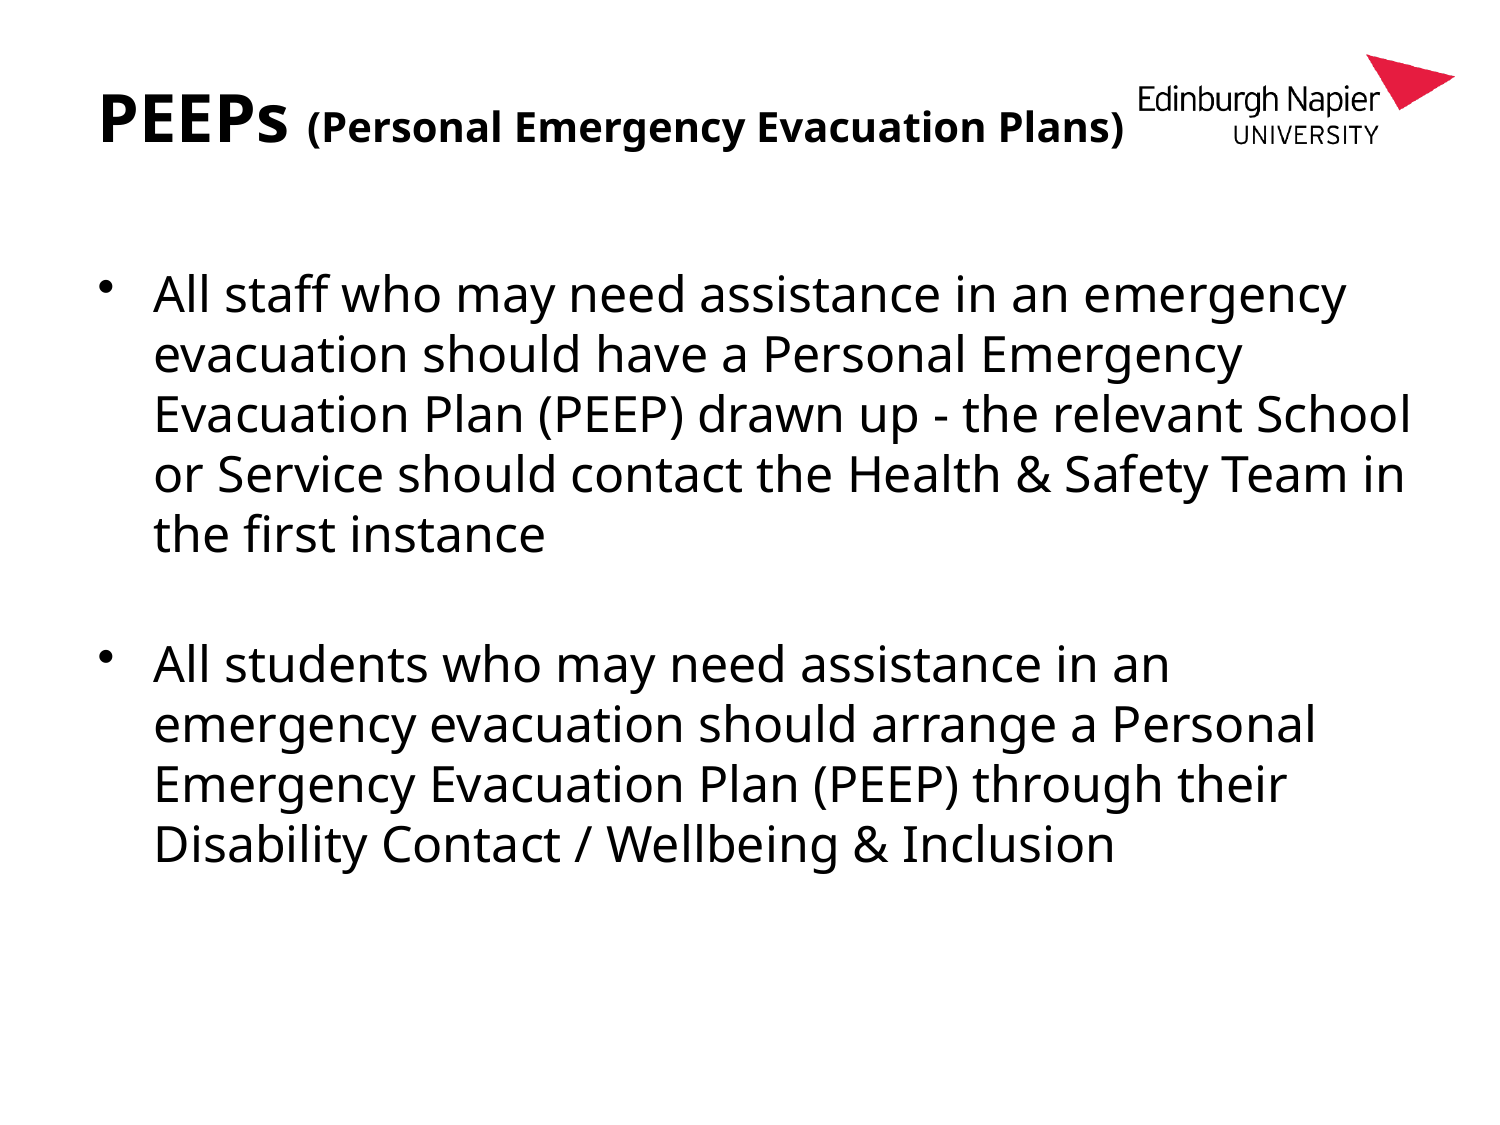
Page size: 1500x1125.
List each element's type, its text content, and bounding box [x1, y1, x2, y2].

title PEEPs (Personal Emergency Evacuation Plans) [82, 0, 1149, 233]
list All staff who may need assistance in an emergency evacuation should have a Personal Emergency Evacuation Plan (PEEP) drawn up - the relevant School or Service should contact the Health & Safety Team in the first instance All students who may need assistance in an emergency evacuation should arrange a Personal Emergency Evacuation Plan (PEEP) through their Disability Contact / Wellbeing & Inclusion [82, 255, 1433, 999]
picture [1149, 54, 1455, 150]
